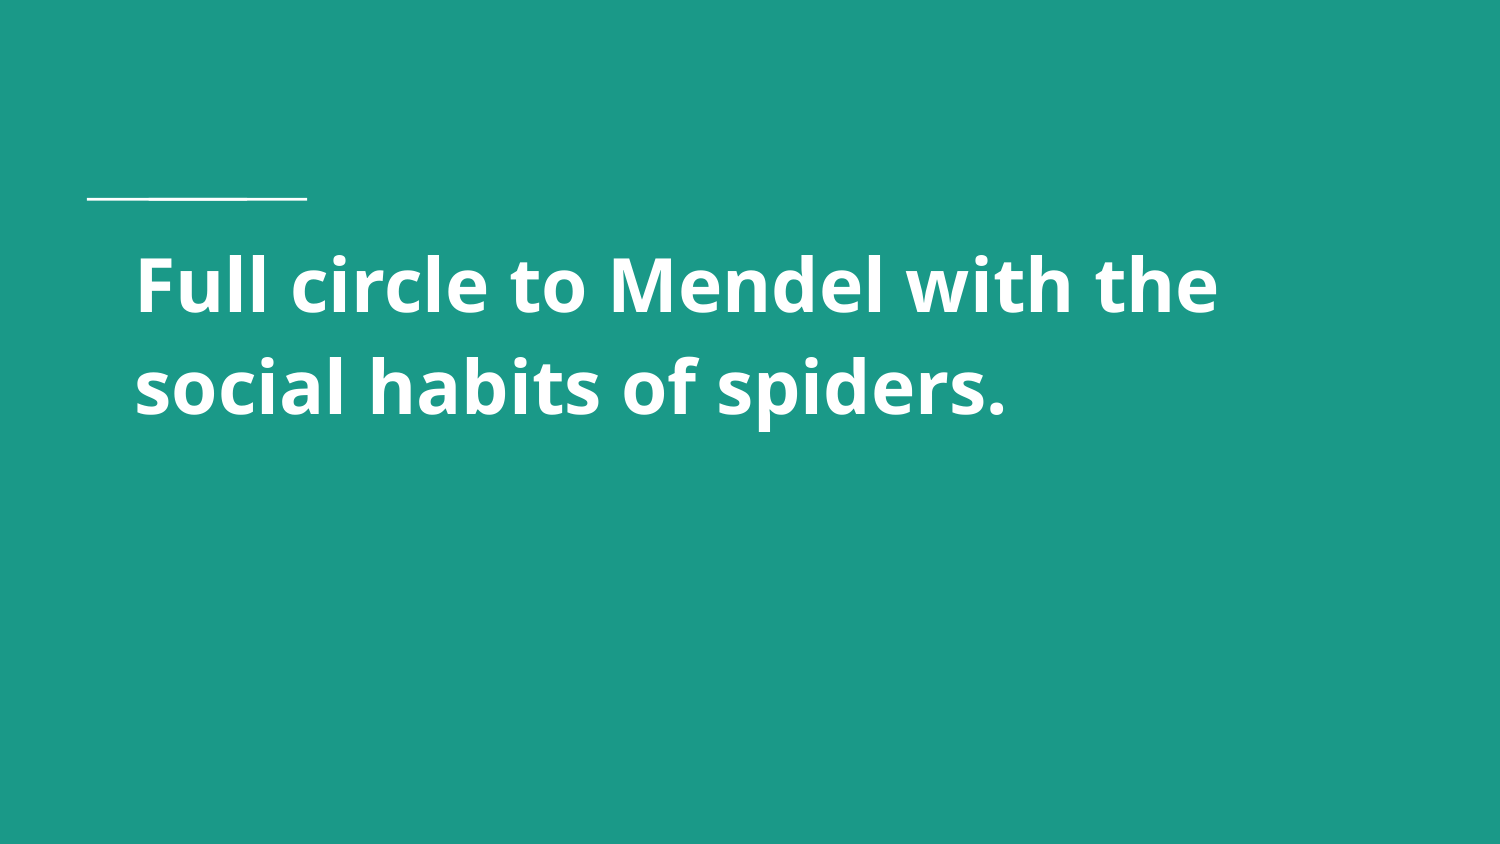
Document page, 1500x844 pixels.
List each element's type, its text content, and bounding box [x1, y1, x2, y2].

title Full circle to Mendel with the social habits of spiders. [119, 216, 1381, 466]
